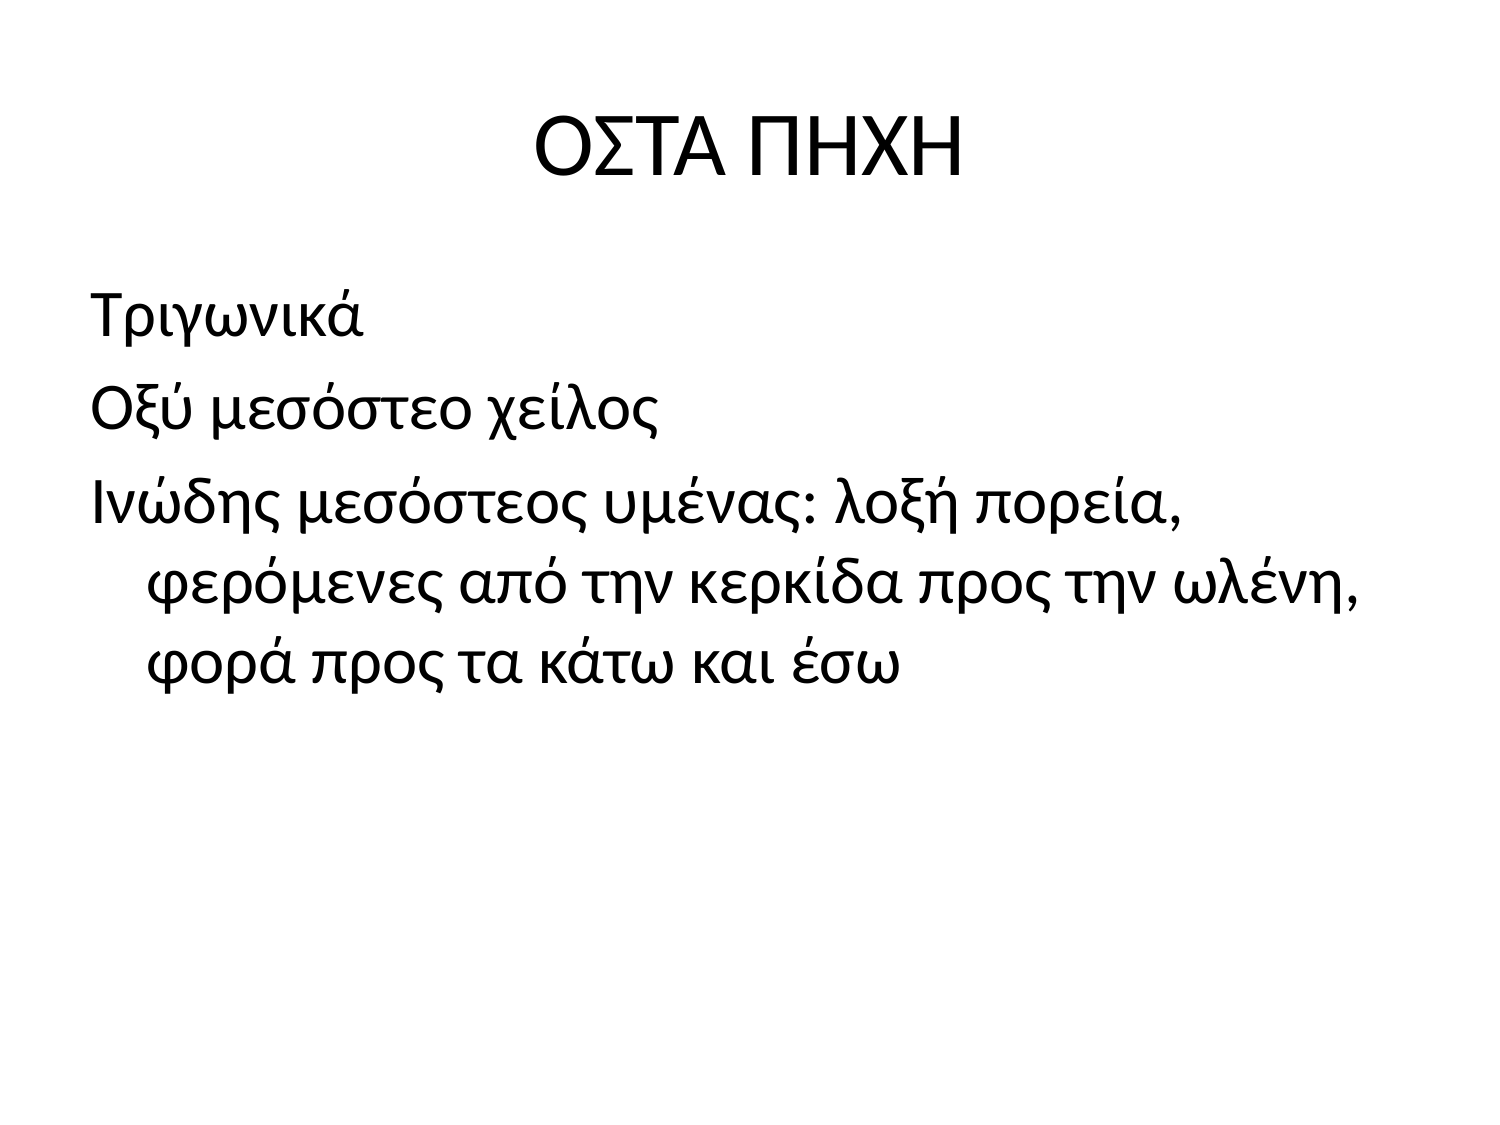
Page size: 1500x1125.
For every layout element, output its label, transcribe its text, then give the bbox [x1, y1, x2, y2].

title ΟΣΤΑ ΠΗΧΗ [75, 45, 1425, 233]
list Τριγωνικά Οξύ μεσόστεο χείλος Ινώδης μεσόστεος υμένας: λοξή πορεία, φερόμενες από την κερκίδα προς την ωλένη, φορά προς τα κάτω και έσω [75, 262, 1425, 1005]
